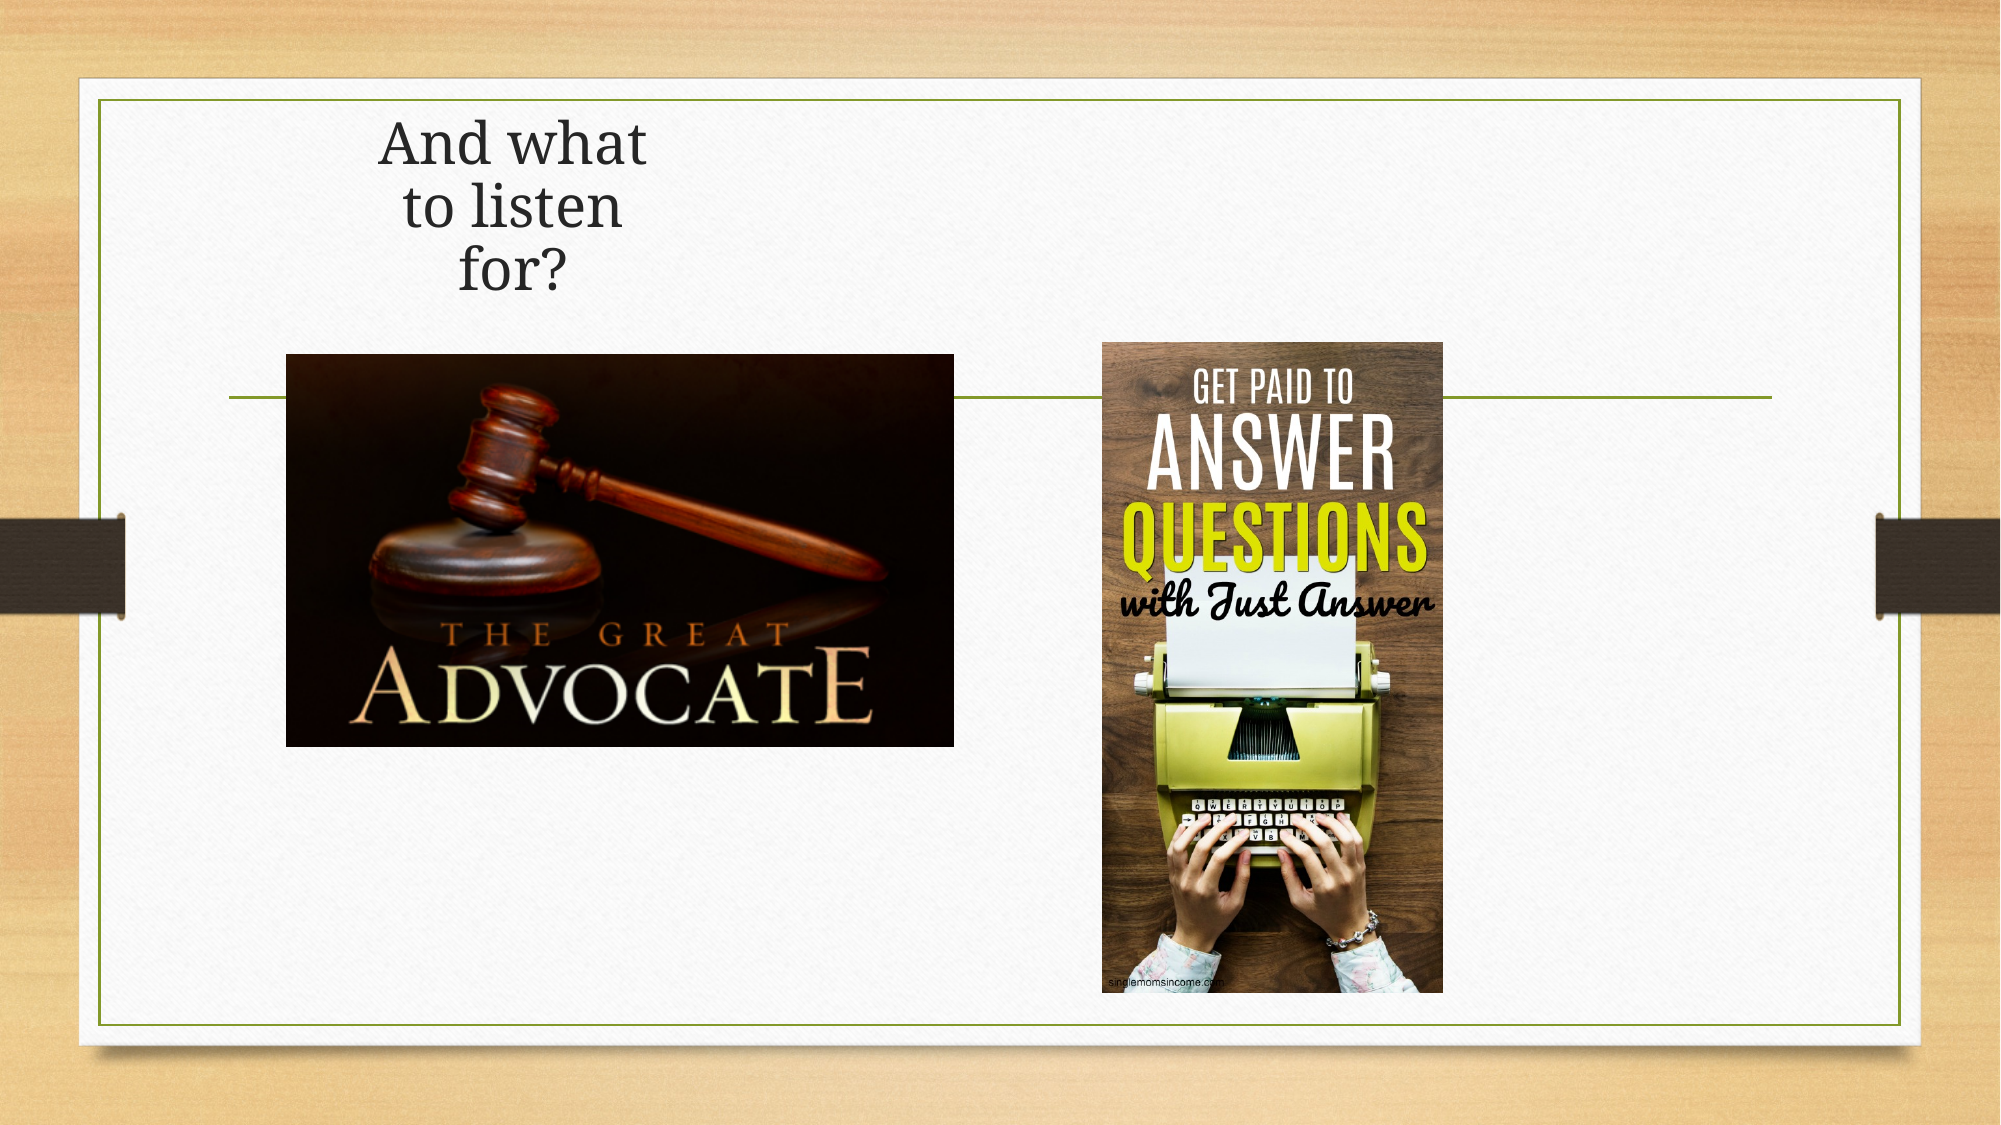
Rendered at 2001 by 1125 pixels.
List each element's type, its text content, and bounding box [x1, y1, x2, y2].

title And what to listen for? [333, 99, 694, 317]
picture [0, 0, 2001, 1125]
